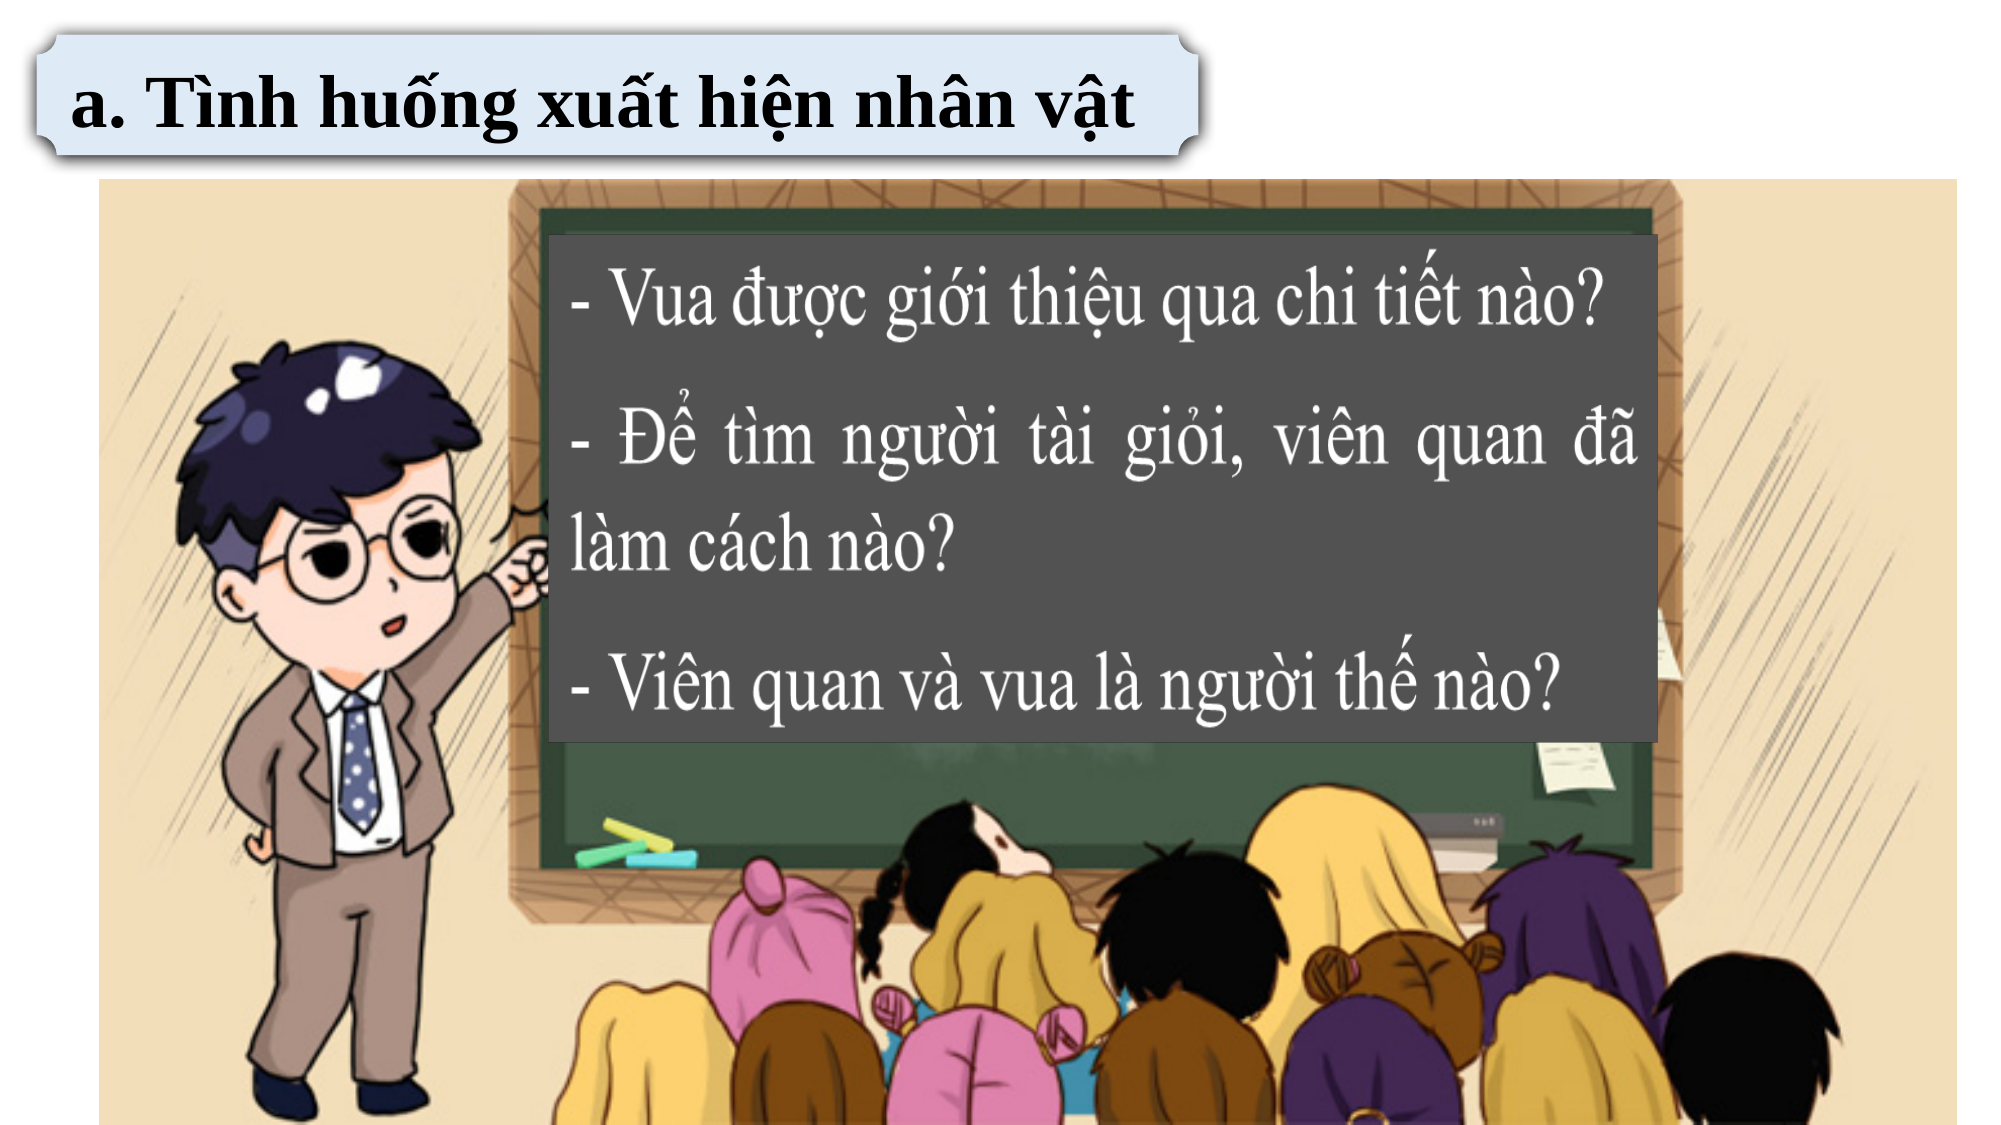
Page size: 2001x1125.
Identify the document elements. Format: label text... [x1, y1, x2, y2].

picture [99, 179, 1957, 1125]
text_box a. Tình huống xuất hiện nhân vật [35, 33, 1200, 157]
